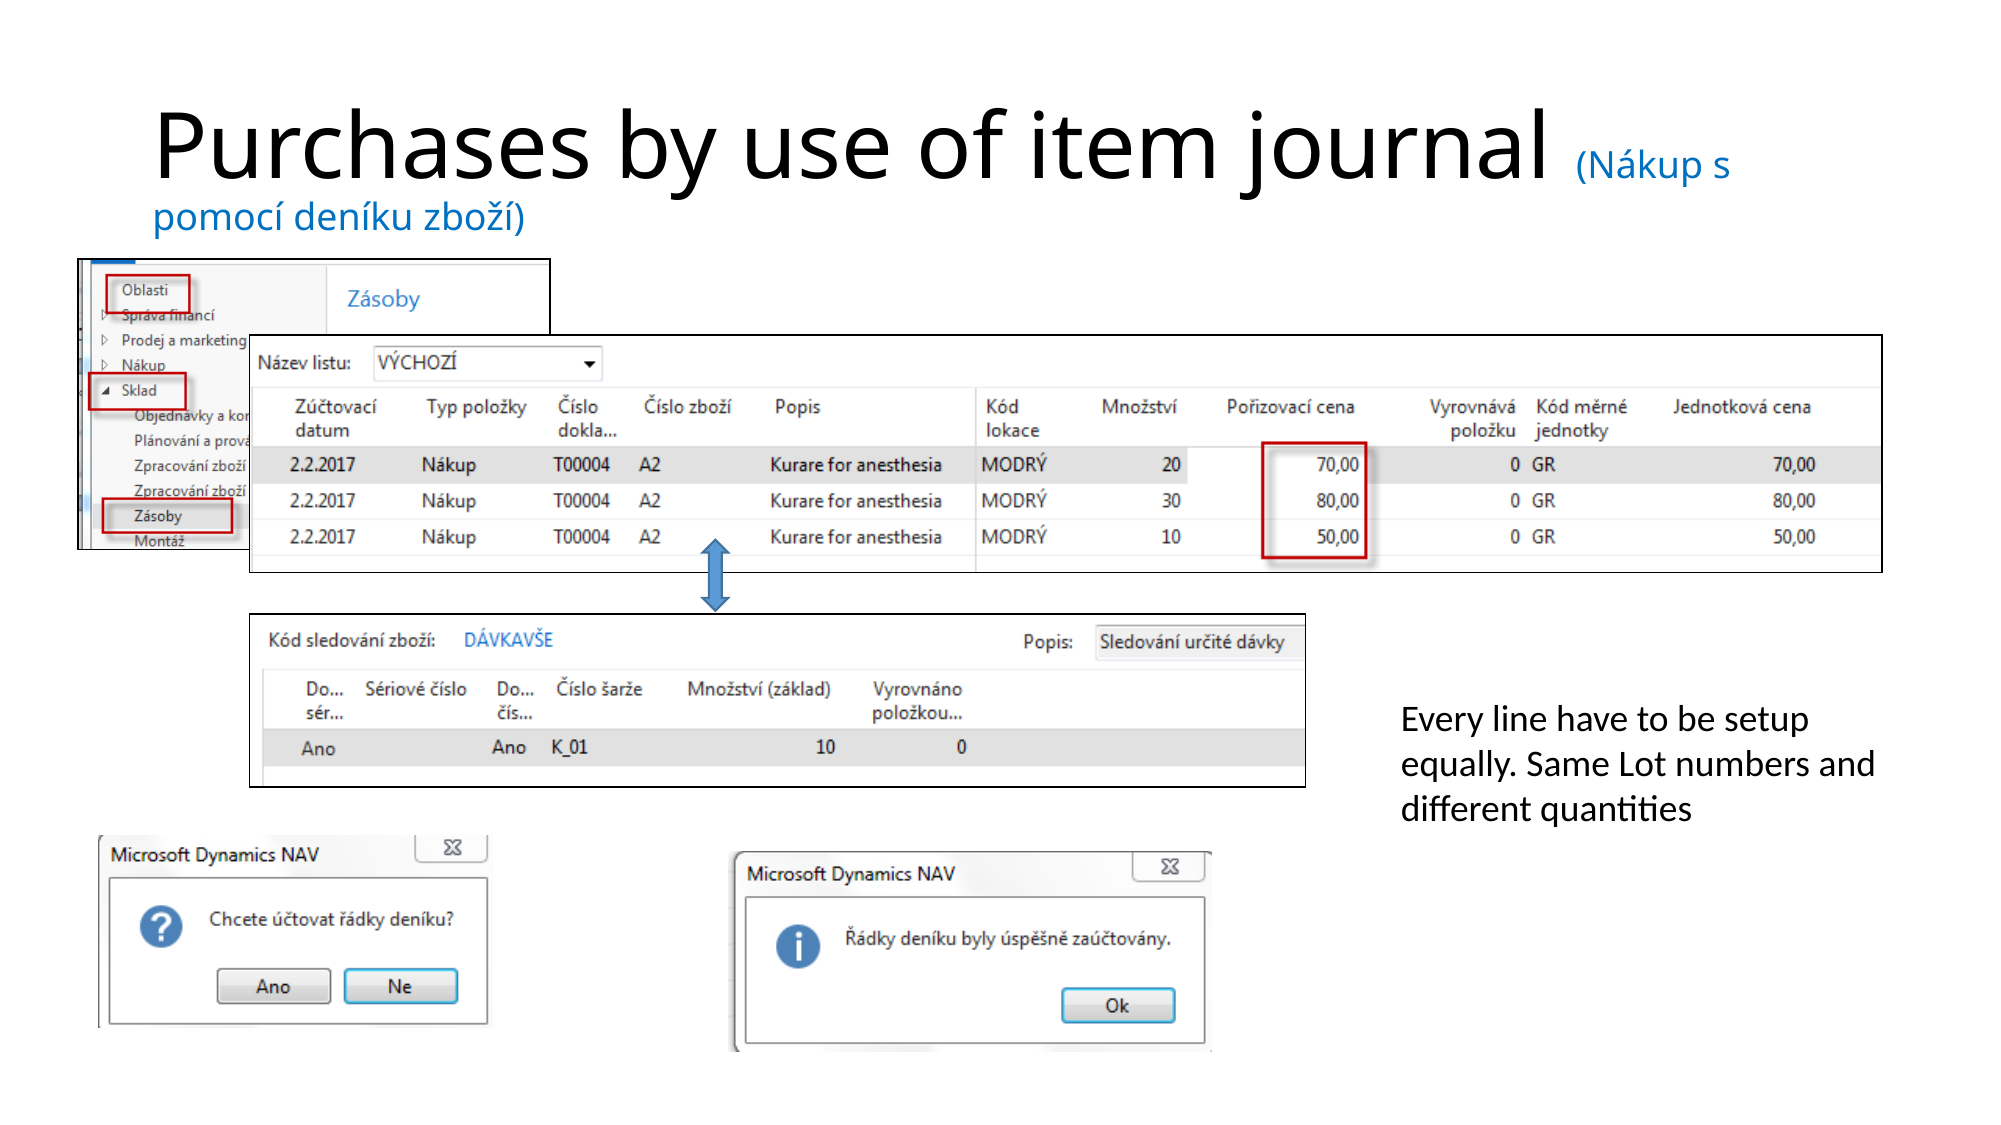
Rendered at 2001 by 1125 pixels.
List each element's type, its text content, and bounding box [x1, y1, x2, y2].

text_box [700, 572, 731, 613]
picture [728, 851, 1212, 1052]
text_box Every line have to be setup equally. Same Lot numbers and different quantities [1386, 686, 1892, 882]
picture [78, 259, 1882, 572]
picture [250, 614, 1305, 787]
picture [98, 835, 493, 1028]
title Purchases by use of item journal (Nákup s pomocí deníku zboží) [137, 59, 1863, 278]
